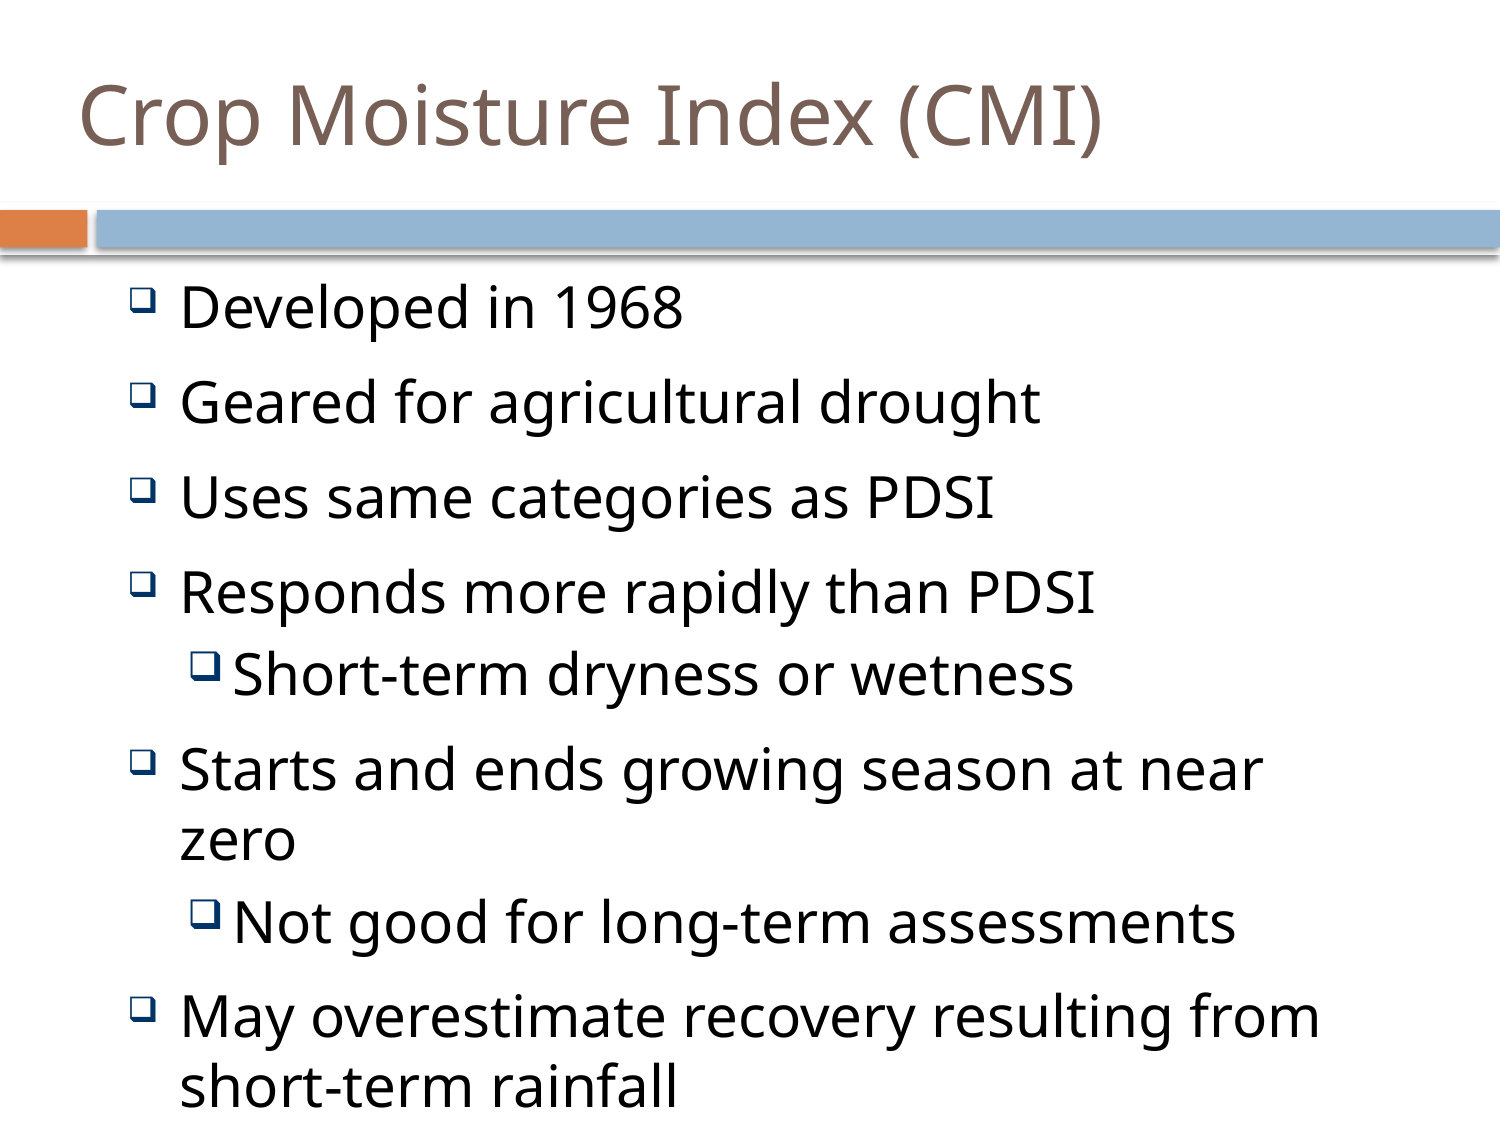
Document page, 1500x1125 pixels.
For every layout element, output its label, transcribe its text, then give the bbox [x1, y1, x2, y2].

list Developed in 1968 Geared for agricultural drought Uses same categories as PDSI Responds more rapidly than PDSI Short-term dryness or wetness Starts and ends growing season at near zero Not good for long-term assessments May overestimate recovery resulting from short-term rainfall [112, 262, 1375, 988]
title Crop Moisture Index (CMI) [62, 50, 1338, 175]
